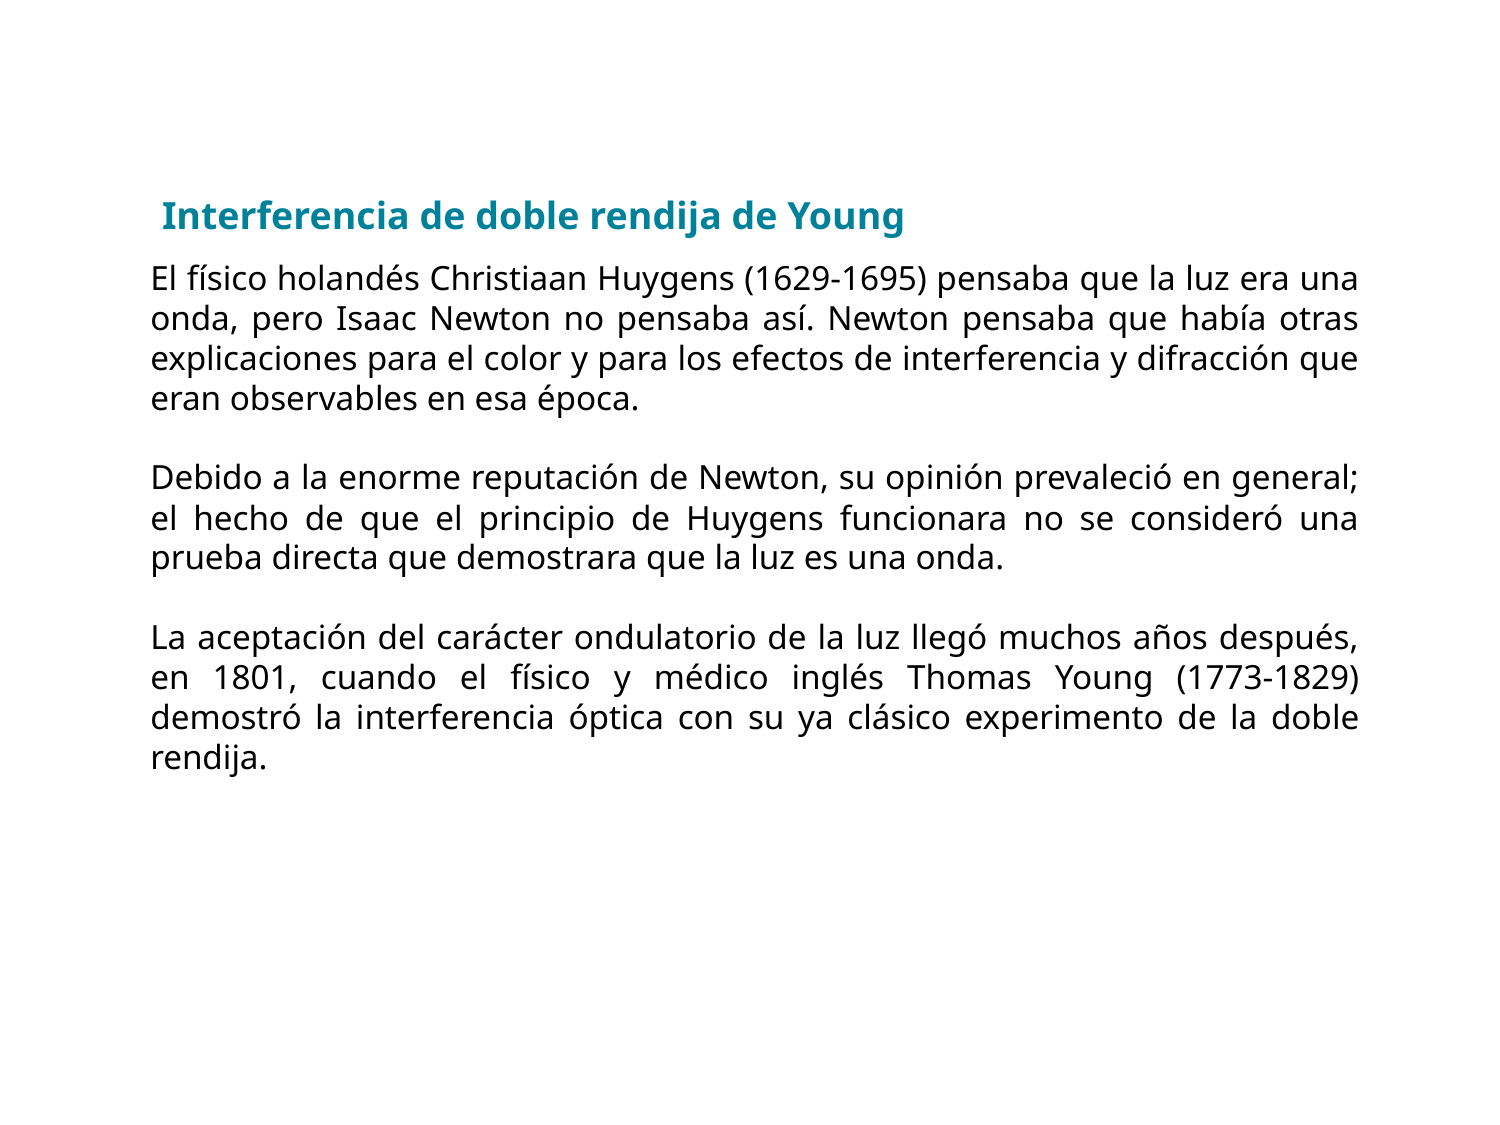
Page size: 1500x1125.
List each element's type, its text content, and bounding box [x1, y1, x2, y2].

text_box Interferencia de doble rendija de Young [147, 184, 1376, 245]
text_box El físico holandés Christiaan Huygens (1629-1695) pensaba que la luz era una onda, pero Isaac Newton no pensaba así. Newton pensaba que había otras explicaciones para el color y para los efectos de interferencia y difracción que eran observables en esa época. Debido a la enorme reputación de Newton, su opinión prevaleció en general; el hecho de que el principio de Huygens funcionara no se consideró una prueba directa que demostrara que la luz es una onda. La aceptación del carácter ondulatorio de la luz llegó muchos años después, en 1801, cuando el físico y médico inglés Thomas Young (1773-1829) demostró la interferencia óptica con su ya clásico experimento de la doble rendija. [135, 249, 1376, 784]
